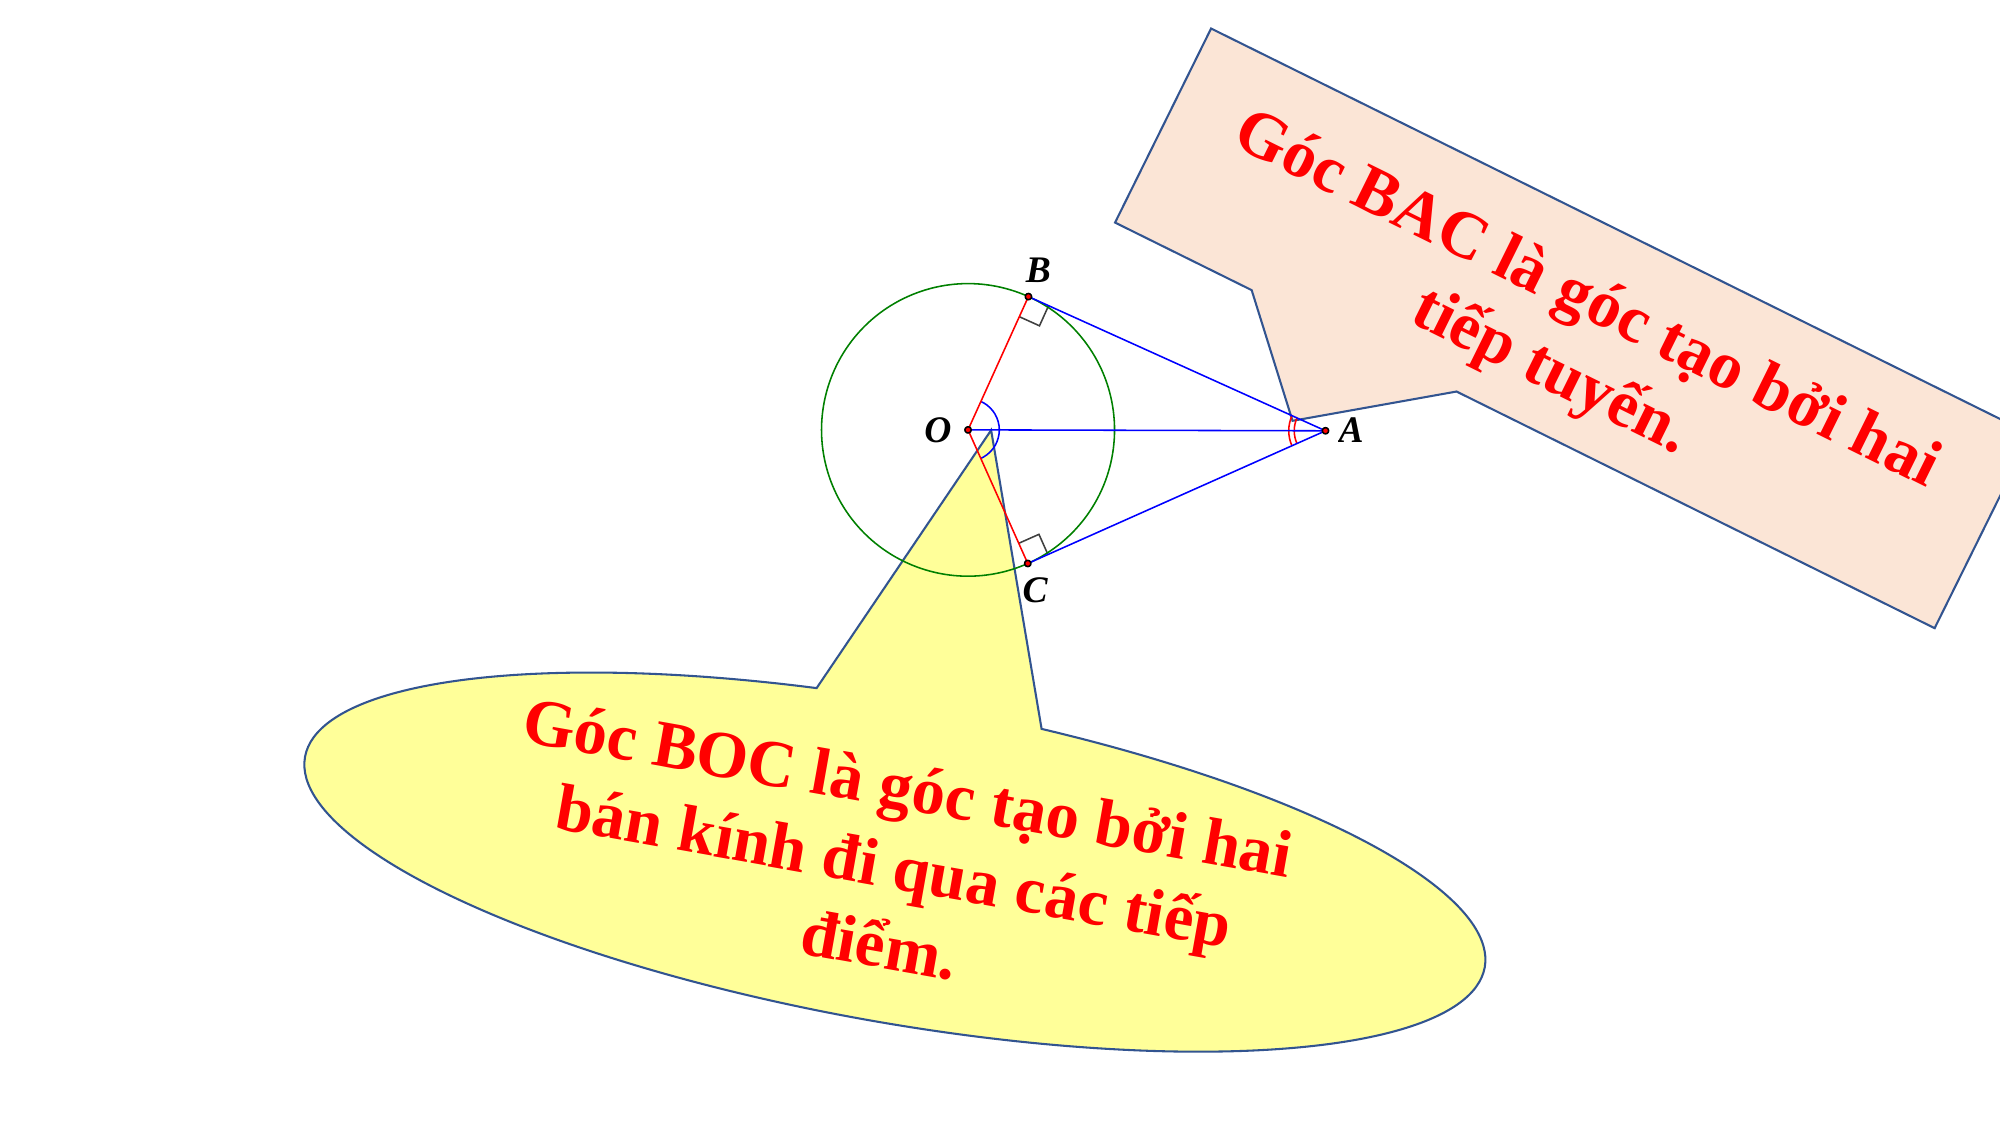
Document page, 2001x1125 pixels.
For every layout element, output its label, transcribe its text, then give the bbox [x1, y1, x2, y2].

text_box Góc BAC là góc tạo bởi hai tiếp tuyến. [1113, 27, 2000, 630]
picture [805, 233, 1384, 629]
text_box Góc BOC là góc tạo bởi hai bán kính đi qua các tiếp điểm. [303, 629, 1487, 1053]
